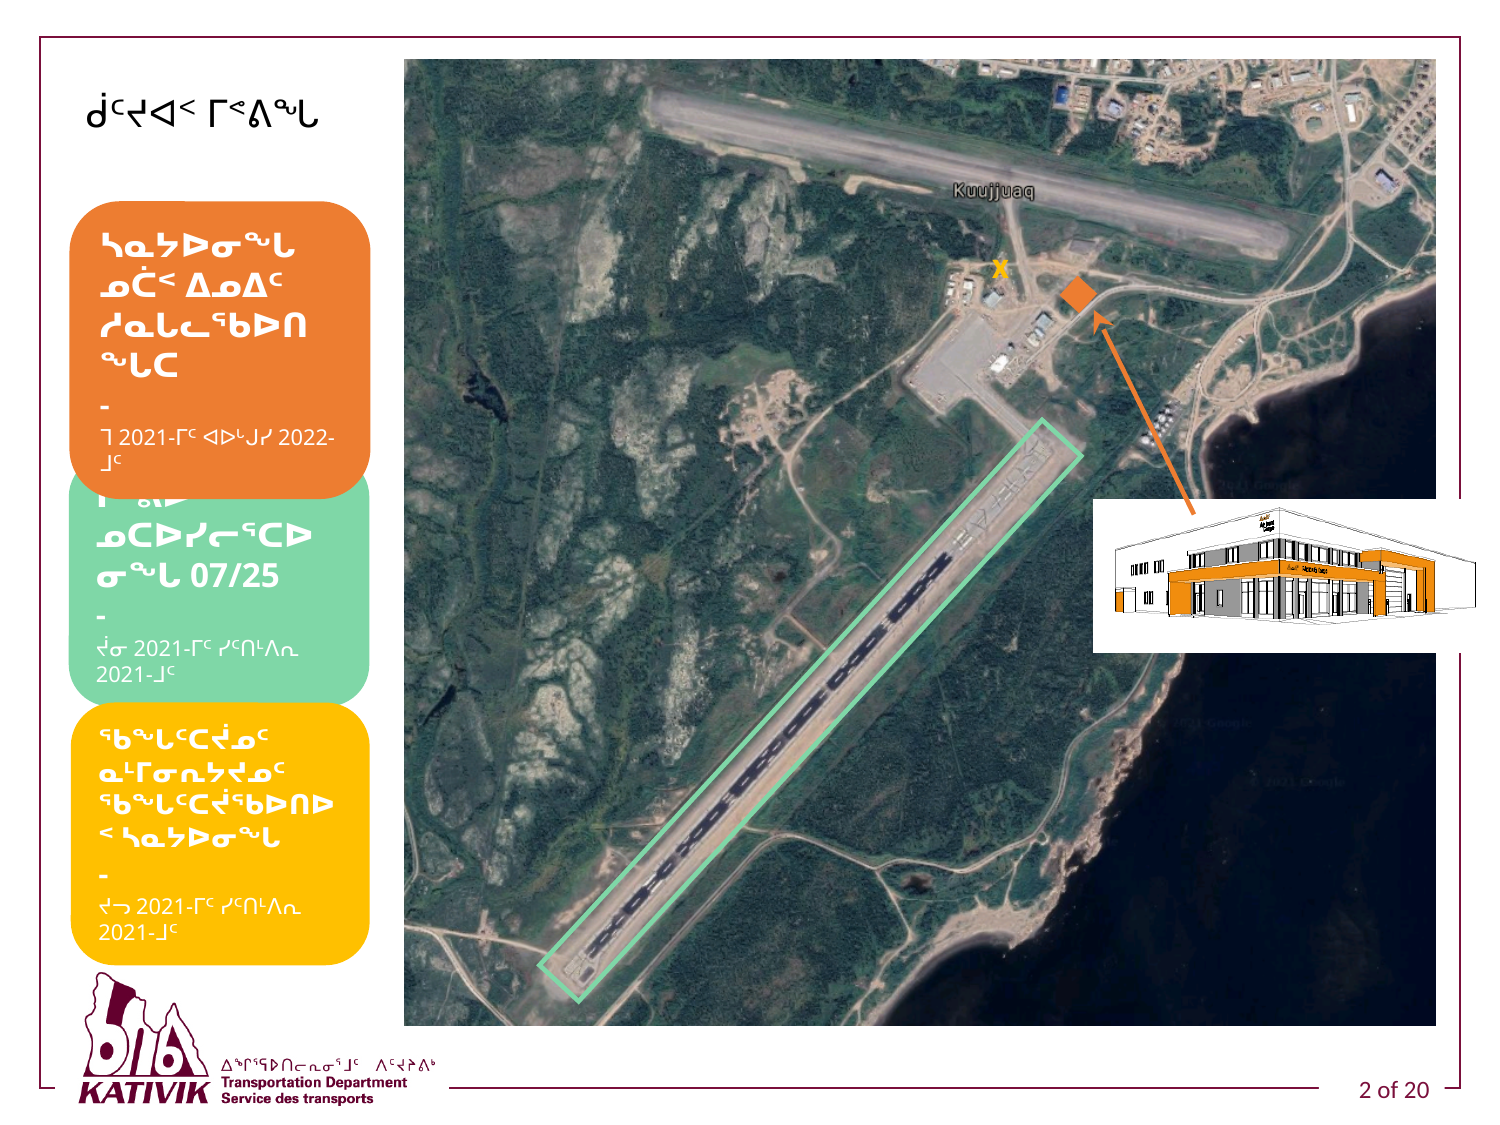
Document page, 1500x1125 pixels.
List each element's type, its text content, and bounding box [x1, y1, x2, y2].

text_box ᑰᑦᔪᐊᑉ ᒥᕝᕕᖓ [70, 82, 335, 143]
picture [55, 59, 1500, 1122]
text_box ᒥᕝᕕᐅᑉ ᓄᑕᐅᓯᓕᕐᑕᐅᓂᖓ 07/25 - ᔫᓂ 2021-ᒥᑦ ᓯᑦᑎᒻᐱᕆ 2021-ᒧᑦ [68, 474, 370, 705]
text_box ᓴᓇᔭᐅᓂᖓ ᓄᑖᑉ ᐃᓄᐃᑦ ᓱᓇᒐᓚᖃᐅᑎᖓᑕ - ᒣ 2021-ᒥᑦ ᐊᐅᒡᒍᓯ 2022-ᒧᑦ [69, 201, 371, 500]
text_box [1093, 309, 1194, 515]
text_box ᖃᖓᑦᑕᔫᓄᑦ ᓇᒻᒥᓂᕆᔭᔪᓄᑦ ᖃᖓᑦᑕᔫᖃᐅᑎᐅᑉ ᓴᓇᔭᐅᓂᖓ - ᔪᓓ 2021-ᒥᑦ ᓯᑦᑎᒻᐱᕆ 2021-ᒧᑦ [69, 701, 371, 967]
